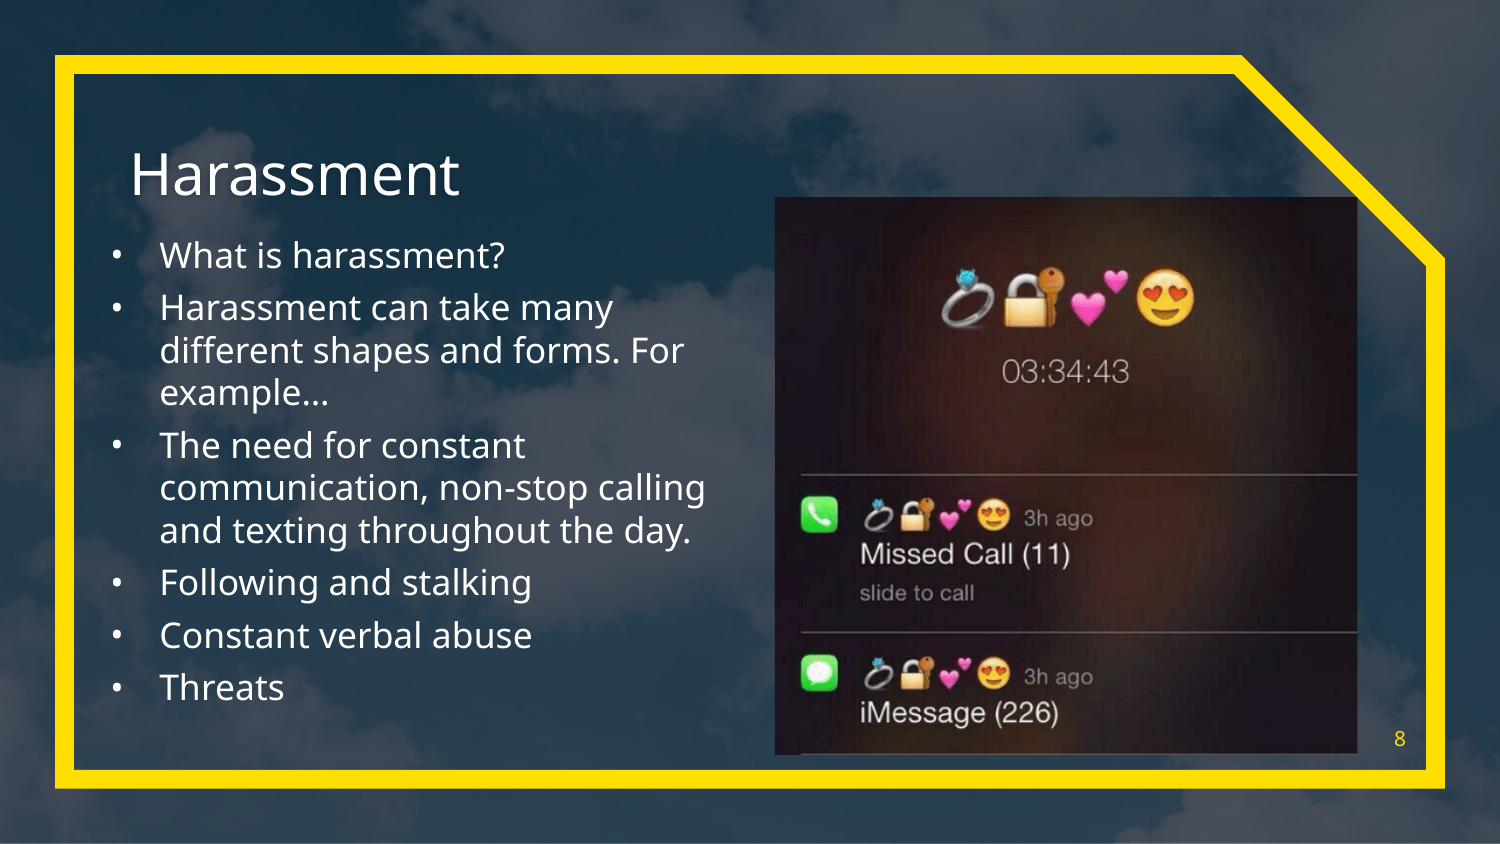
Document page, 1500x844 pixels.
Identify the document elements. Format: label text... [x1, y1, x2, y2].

slide_number 8 [1366, 711, 1406, 755]
picture [0, 0, 1500, 844]
list What is harassment? Harassment can take many different shapes and forms. For example… The need for constant communication, non-stop calling and texting throughout the day. Following and stalking Constant verbal abuse Threats [103, 232, 722, 844]
title Harassment [129, 127, 696, 207]
picture [74, 74, 1426, 769]
